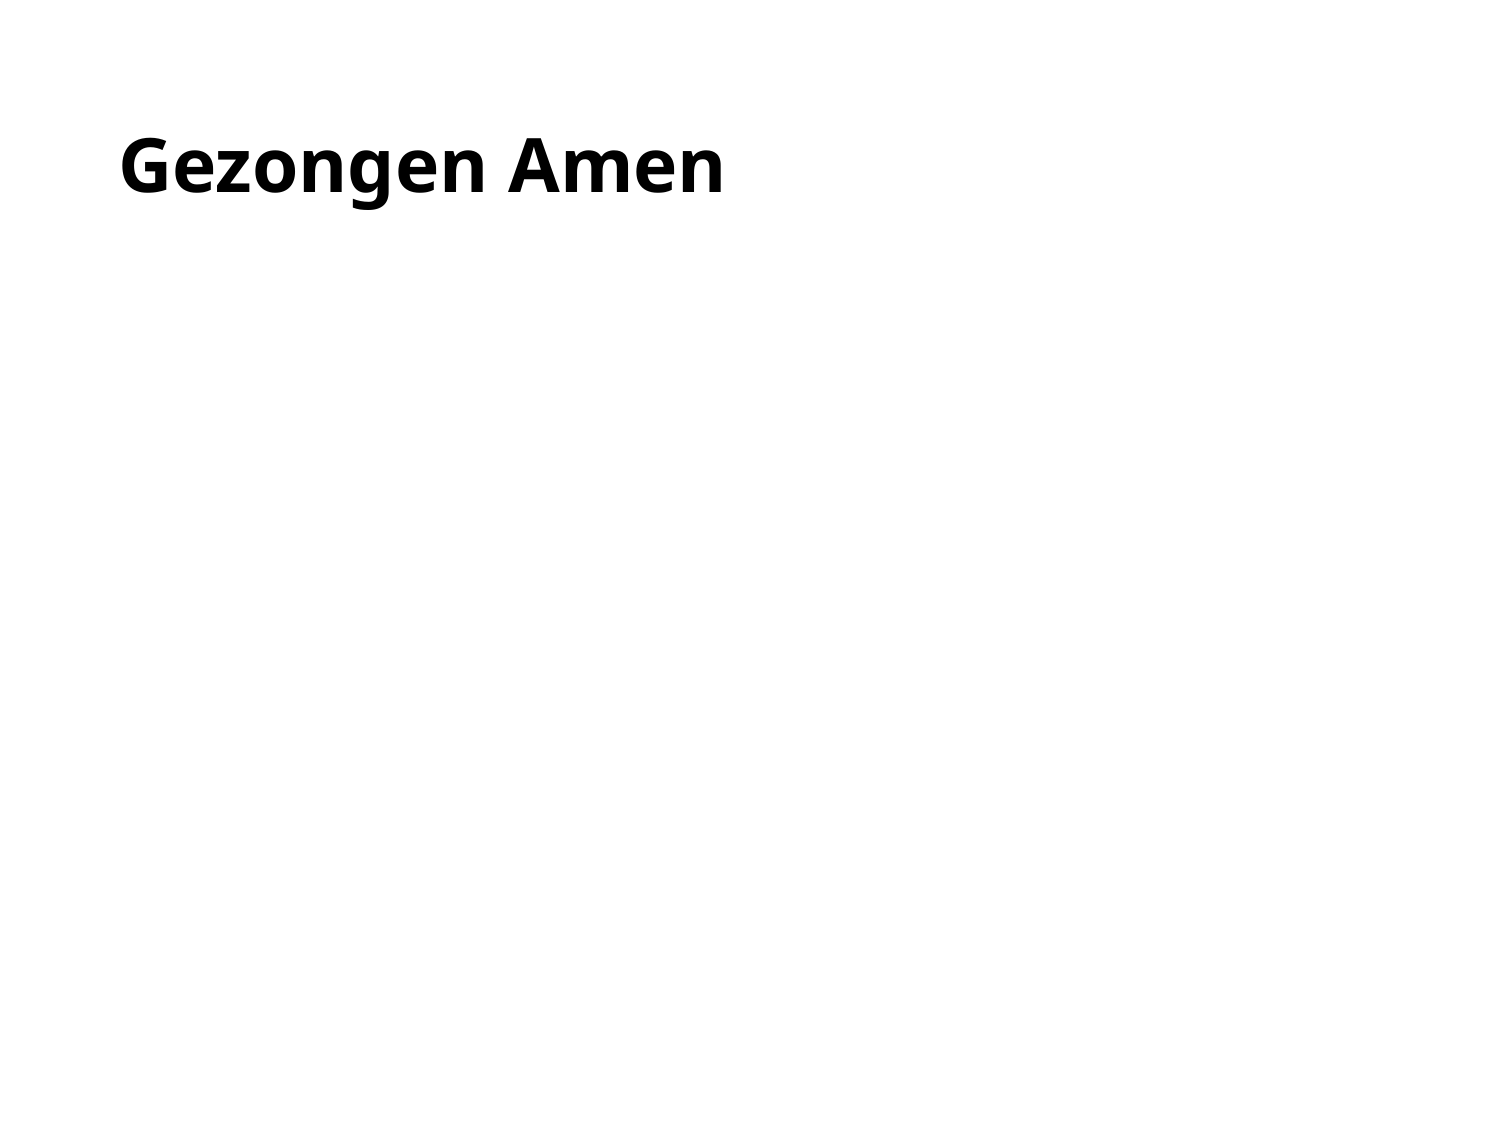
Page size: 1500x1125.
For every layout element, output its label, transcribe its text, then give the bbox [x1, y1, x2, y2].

title Gezongen Amen [103, 59, 1397, 278]
